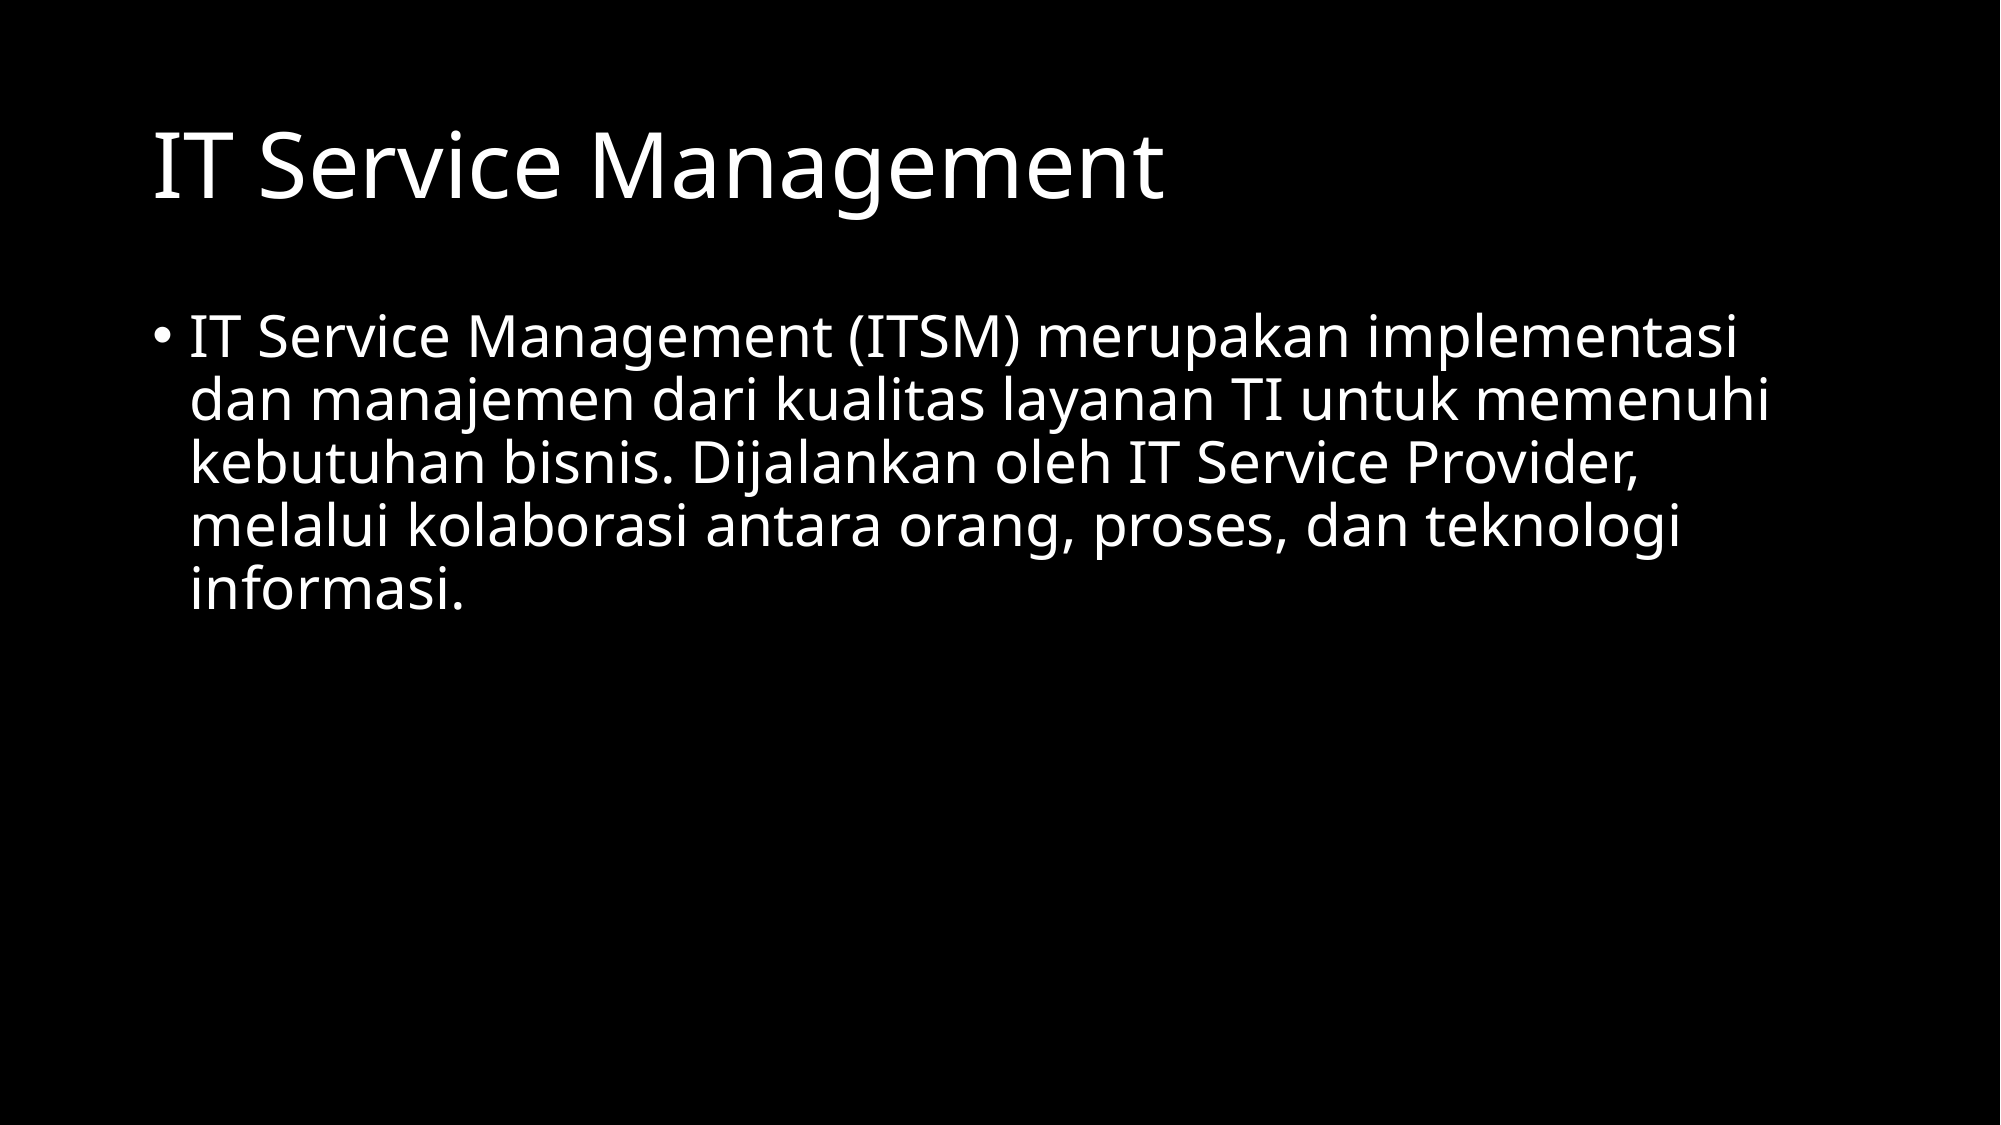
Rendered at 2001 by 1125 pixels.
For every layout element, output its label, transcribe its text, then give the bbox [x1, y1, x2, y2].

title IT Service Management [137, 59, 1863, 278]
list IT Service Management (ITSM) merupakan implementasi dan manajemen dari kualitas layanan TI untuk memenuhi kebutuhan bisnis. Dijalankan oleh IT Service Provider, melalui kolaborasi antara orang, proses, dan teknologi informasi. [137, 299, 1863, 1014]
